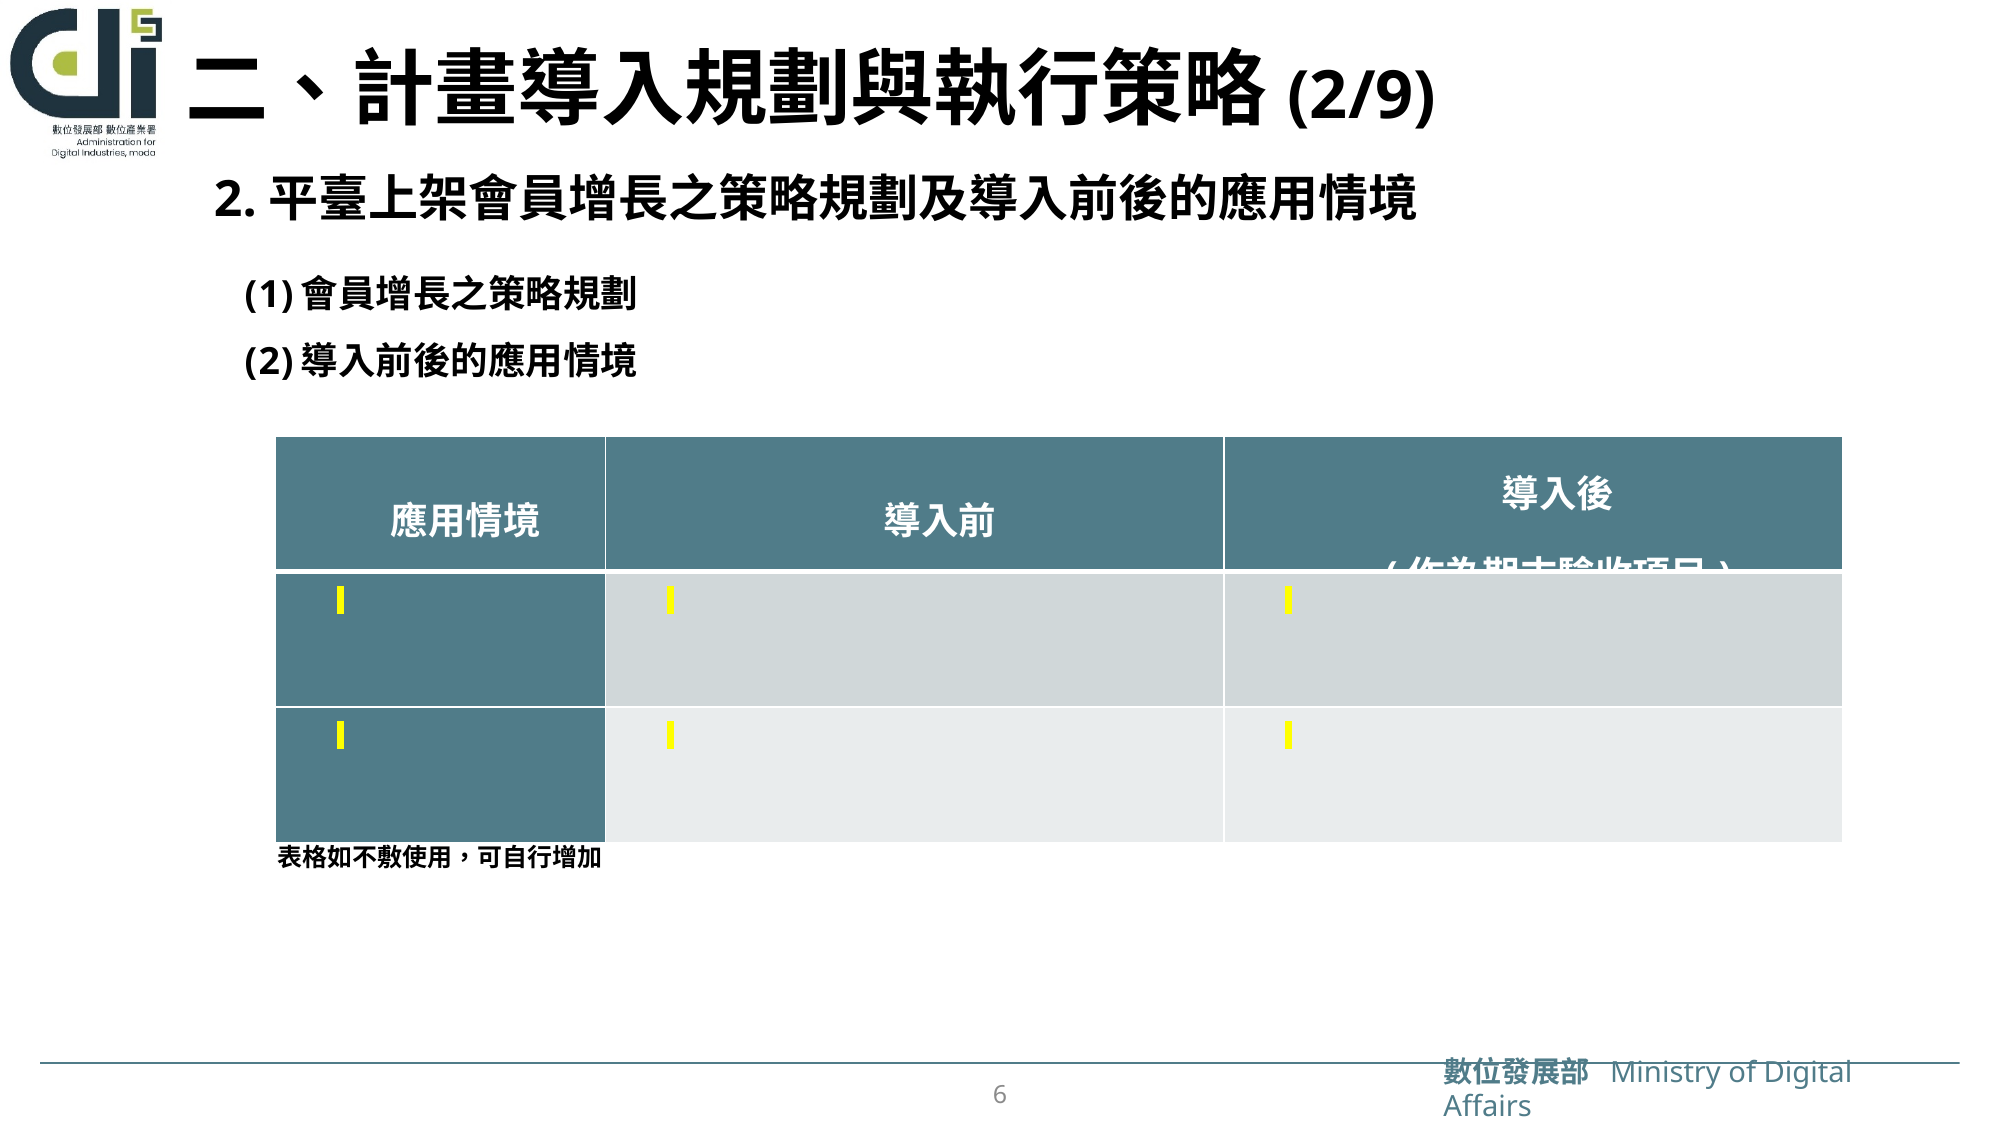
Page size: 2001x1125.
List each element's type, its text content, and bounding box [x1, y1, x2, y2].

text_box 表格如不敷使用，可自行增加 [262, 834, 618, 879]
title 二、計畫導入規劃與執行策略(2/9) [173, 11, 1945, 160]
table_header 導入前 [606, 437, 1223, 569]
table_cell [1225, 708, 1842, 842]
table_header 導入後 (作為期末驗收項目) [1225, 437, 1842, 569]
table_cell [276, 574, 605, 706]
slide_number 6 [852, 1080, 1148, 1111]
table_cell [606, 708, 1223, 842]
table_cell [606, 574, 1223, 706]
picture [0, 0, 172, 167]
text_box 會員增長之策略規劃 導入前後的應用情境 [229, 239, 875, 390]
table_cell [1225, 574, 1842, 706]
text_box 2.平臺上架會員增長之策略規劃及導入前後的應用情境 [173, 159, 1645, 235]
table_cell [276, 708, 605, 834]
table_header 應用情境 [276, 437, 605, 569]
